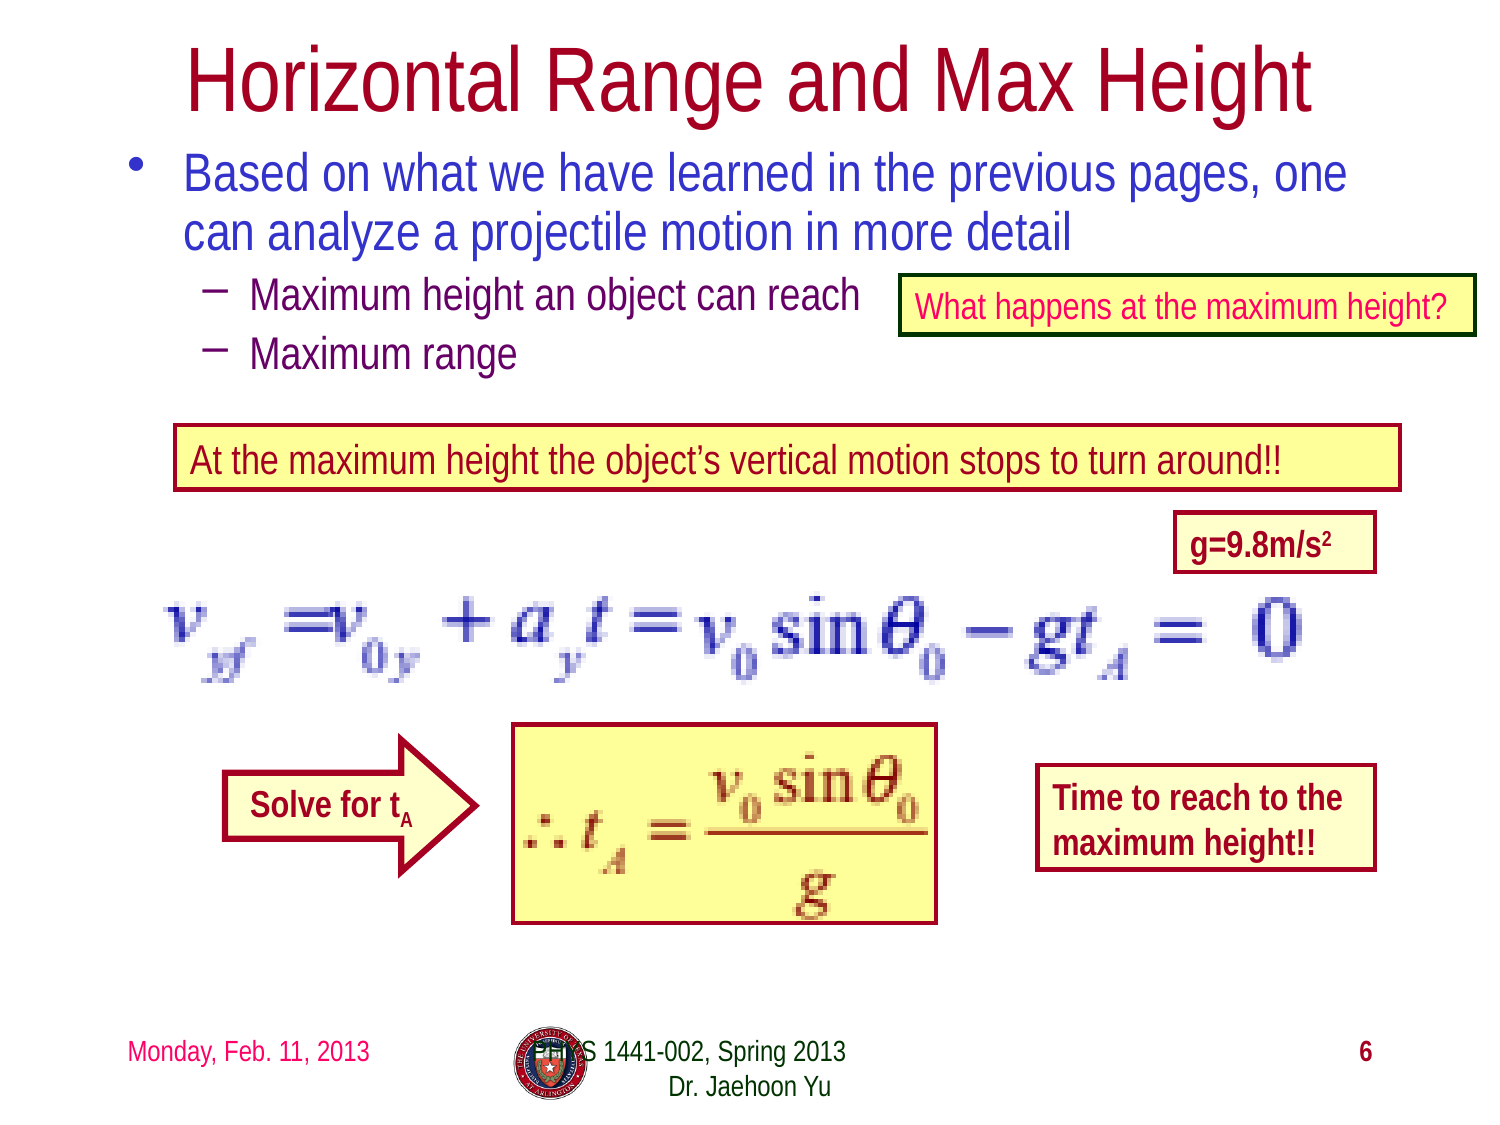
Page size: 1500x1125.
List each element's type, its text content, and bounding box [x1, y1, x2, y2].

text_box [1240, 587, 1304, 664]
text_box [515, 726, 934, 921]
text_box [152, 555, 313, 690]
list Based on what we have learned in the previous pages, one can analyze a projectile motion in more detail Maximum height an object can reach Maximum range [112, 137, 1388, 376]
text_box What happens at the maximum height? [900, 274, 1475, 335]
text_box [684, 565, 1218, 686]
slide_number 6 [1074, 1024, 1388, 1101]
title Horizontal Range and Max Height [112, 24, 1388, 126]
text_box Time to reach to the maximum height!! [1037, 765, 1375, 870]
text_box g=9.8m/s2 [1175, 512, 1375, 573]
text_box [314, 555, 689, 690]
text_box Solve for tA [224, 739, 476, 872]
footer PHYS 1441-002, Spring 2013 Dr. Jaehoon Yu [512, 1024, 988, 1101]
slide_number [112, 1024, 426, 1101]
text_box At the maximum height the object’s vertical motion stops to turn around!! [174, 425, 1400, 490]
